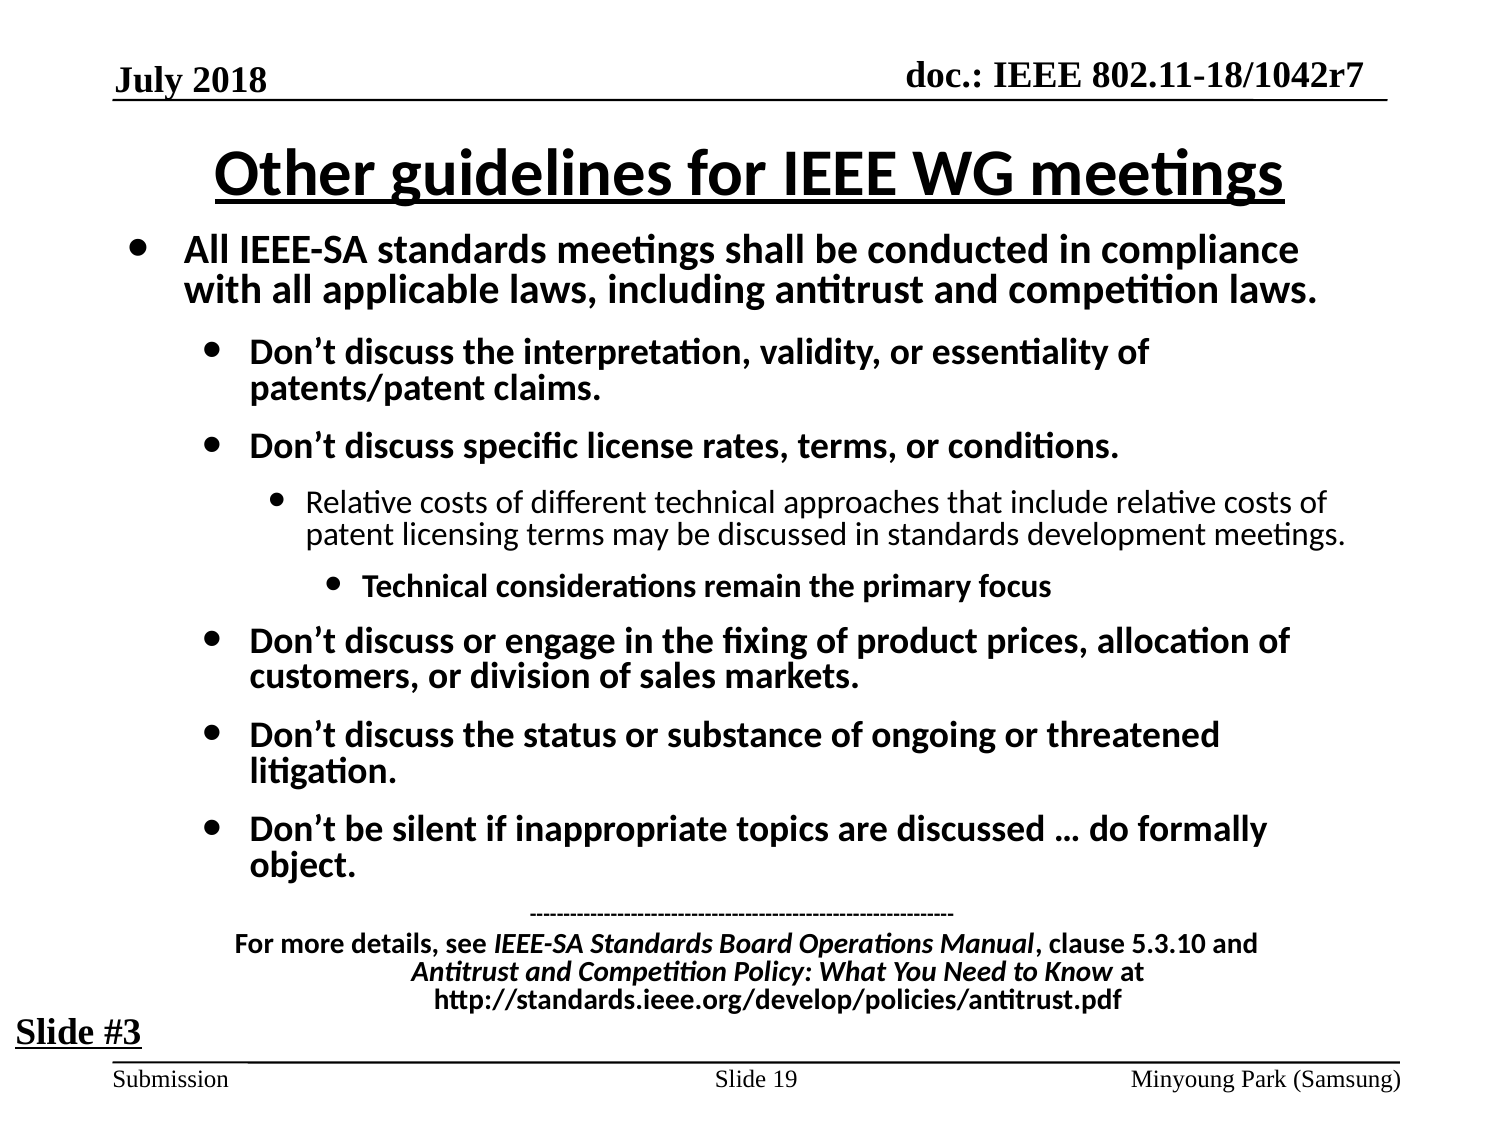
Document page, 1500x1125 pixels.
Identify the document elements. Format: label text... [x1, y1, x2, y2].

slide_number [114, 54, 335, 101]
list All IEEE-SA standards meetings shall be conducted in compliance with all applicable laws, including antitrust and competition laws. Don’t discuss the interpretation, validity, or essentiality of patents/patent claims. Don’t discuss specific license rates, terms, or conditions. Relative costs of different technical approaches that include relative costs of patent licensing terms may be discussed in standards development meetings. Technical considerations remain the primary focus Don’t discuss or engage in the fixing of product prices, allocation of customers, or division of sales markets. Don’t discuss the status or substance of ongoing or threatened litigation. Don’t be silent if inappropriate topics are discussed … do formally object. --------------------------------------------------------------- For more details, see IEEE-SA Standards Board Operations Manual, clause 5.3.10 and Antitrust and Competition Policy: What You Need to Know at http://standards.ieee.org/develop/policies/antitrust.pdf [112, 224, 1388, 987]
footer Minyoung Park (Samsung) [949, 1061, 1402, 1093]
title Other guidelines for IEEE WG meetings [112, 112, 1388, 224]
slide_number Slide 19 [712, 1061, 800, 1093]
text_box Slide #3 [0, 999, 157, 1060]
